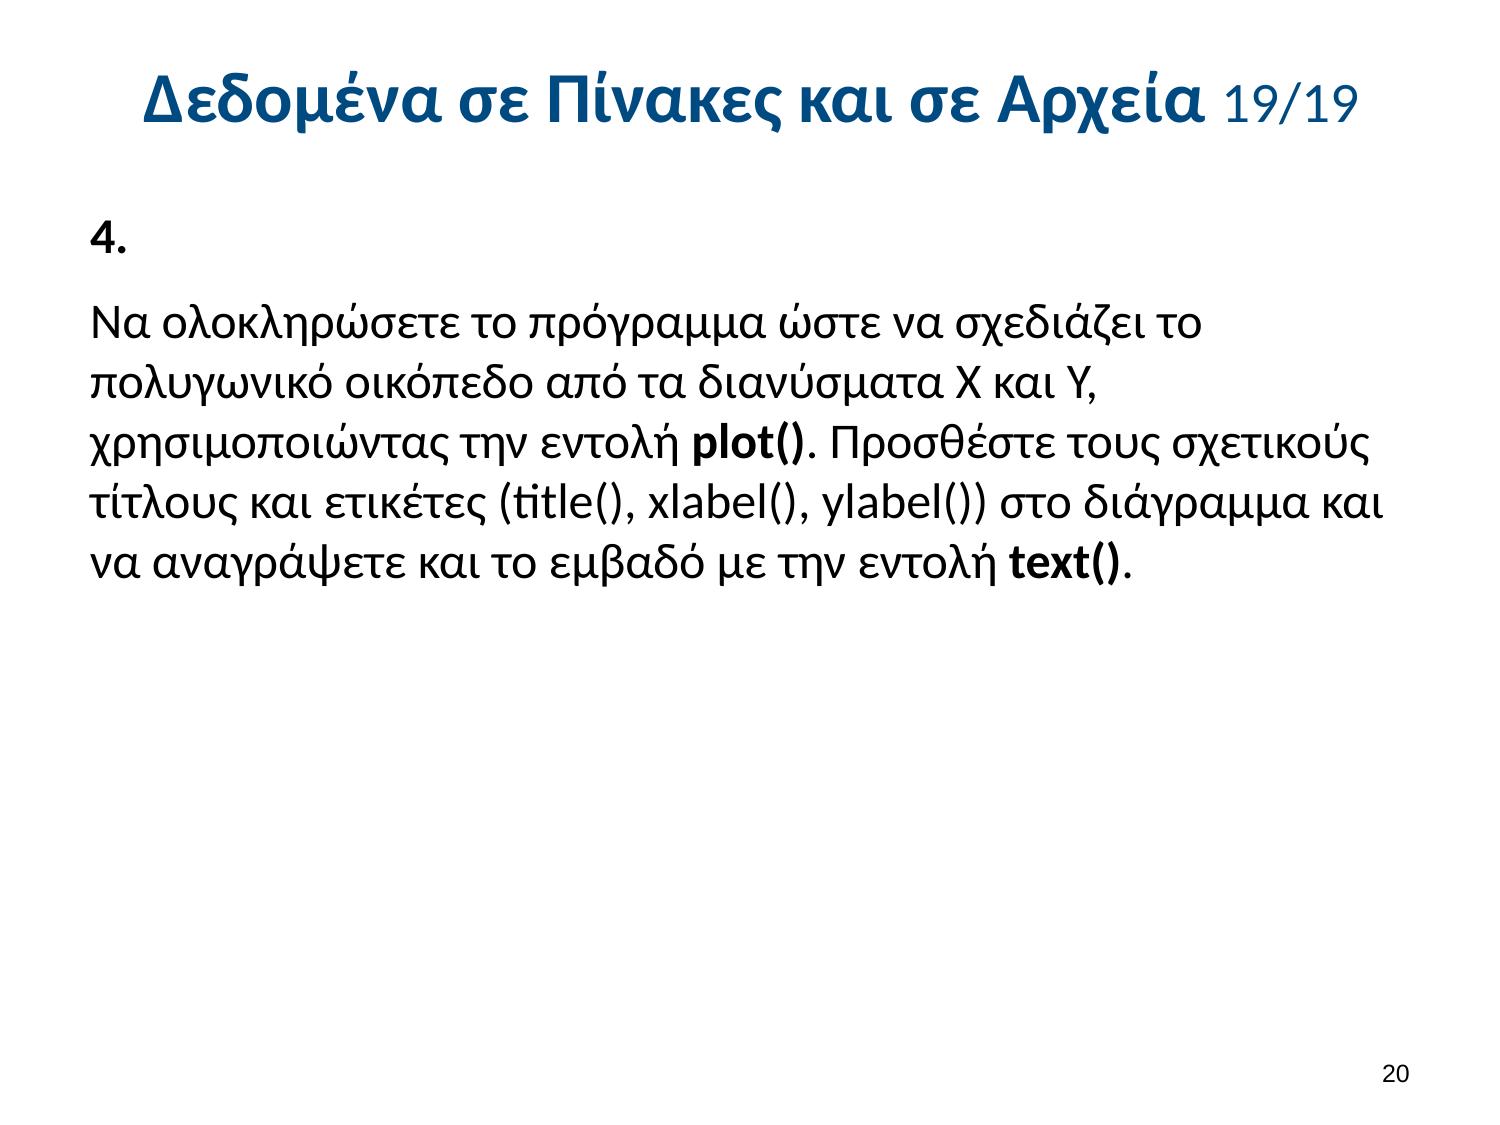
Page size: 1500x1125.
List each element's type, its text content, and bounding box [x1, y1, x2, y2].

title Δεδομένα σε Πίνακες και σε Αρχεία 19/19 [76, 19, 1427, 169]
slide_number 19 [1074, 1042, 1425, 1103]
list 4. Να ολοκληρώσετε το πρόγραμμα ώστε να σχεδιάζει το πολυγωνικό οικόπεδο από τα διανύσματα Χ και Υ, χρησιμοποιώντας την εντολή plot(). Προσθέστε τους σχετικούς τίτλους και ετικέτες (title(), xlabel(), ylabel()) στο διάγραμμα και να αναγράψετε και το εμβαδό με την εντολή text(). [75, 196, 1425, 1024]
